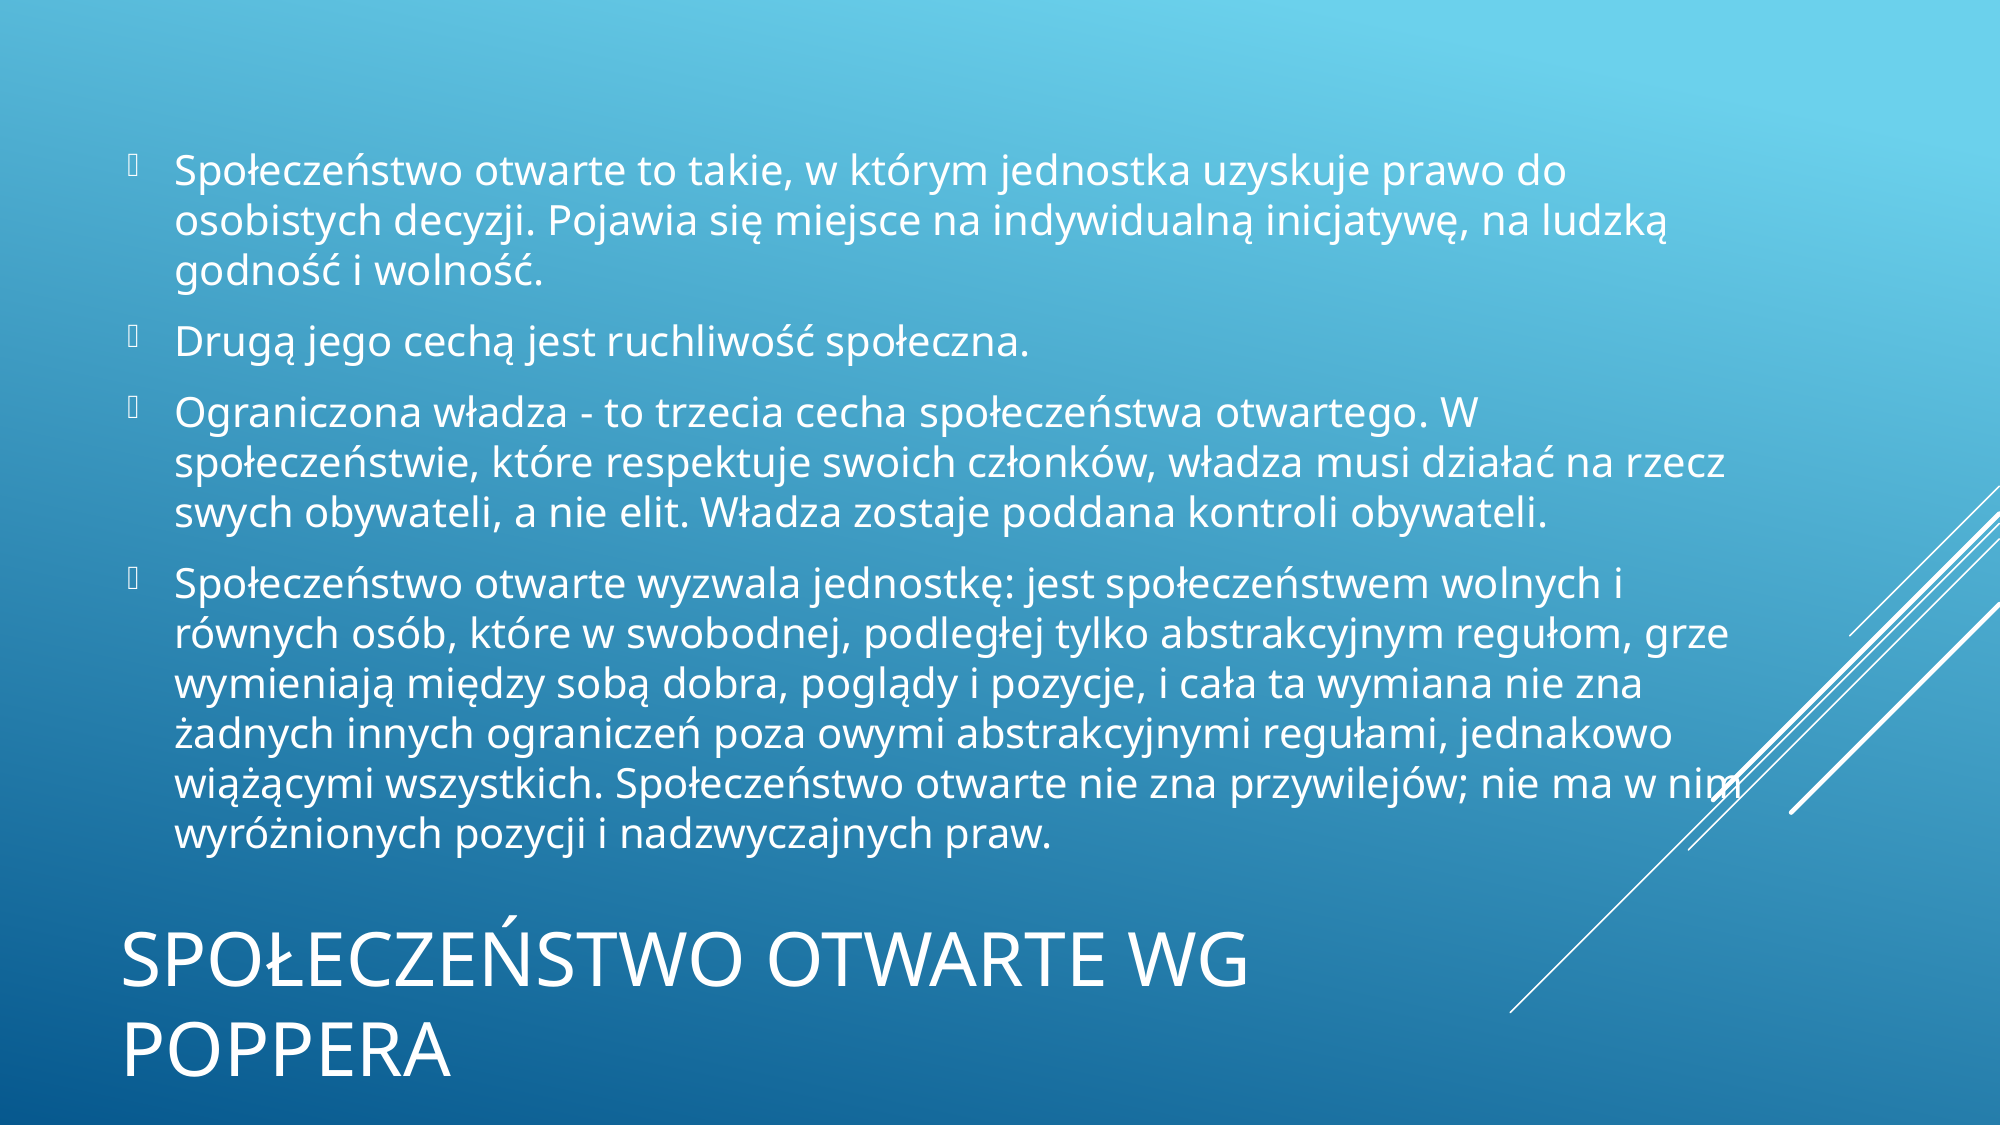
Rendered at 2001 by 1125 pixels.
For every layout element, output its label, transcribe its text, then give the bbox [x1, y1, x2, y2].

list Społeczeństwo otwarte to takie, w którym jednostka uzyskuje prawo do osobistych decyzji. Pojawia się miejsce na indywidualną inicjatywę, na ludzką godność i wolność. Drugą jego cechą jest ruchliwość społeczna. Ograniczona władza - to trzecia cecha społeczeństwa otwartego. W społeczeństwie, które respektuje swoich członków, władza musi działać na rzecz swych obywateli, a nie elit. Władza zostaje poddana kontroli obywateli. Społeczeństwo otwarte wyzwala jednostkę: jest społeczeństwem wolnych i równych osób, które w swobodnej, podległej tylko abstrakcyjnym regułom, grze wymieniają między sobą dobra, poglądy i pozycje, i cała ta wymiana nie zna żadnych innych ograniczeń poza owymi abstrakcyjnymi regułami, jednakowo wiążącymi wszystkich. Społeczeństwo otwarte nie zna przywilejów; nie ma w nim wyróżnionych pozycji i nadzwyczajnych praw. [112, 53, 1781, 947]
title Społeczeństwo otwarte wg Poppera [105, 877, 1506, 1125]
